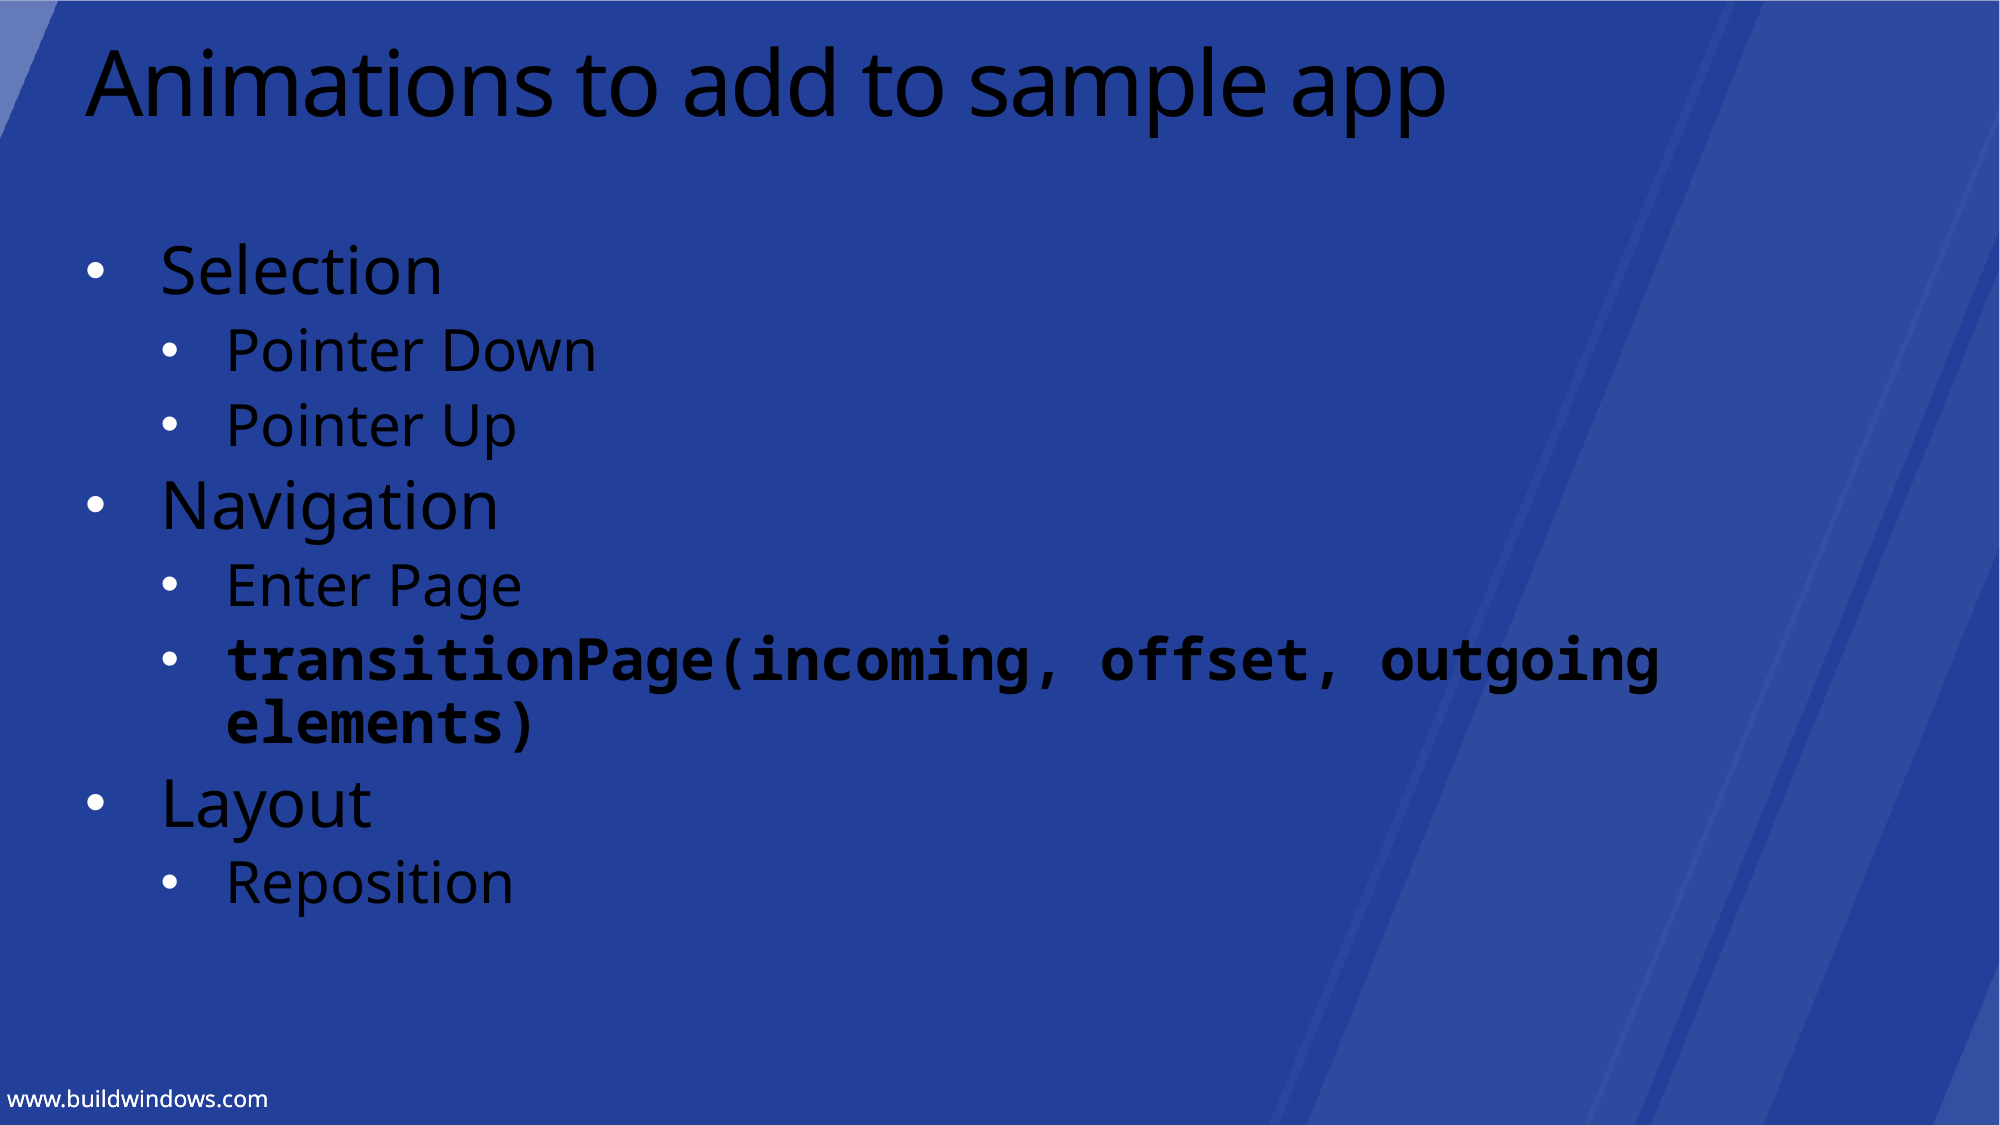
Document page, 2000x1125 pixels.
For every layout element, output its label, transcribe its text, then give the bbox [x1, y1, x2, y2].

list Selection Pointer Down Pointer Up Navigation Enter Page transitionPage(incoming, offset, outgoing elements) Layout Reposition [85, 237, 1914, 1055]
picture [0, 0, 2000, 1125]
title Animations to add to sample app [85, 37, 1914, 138]
